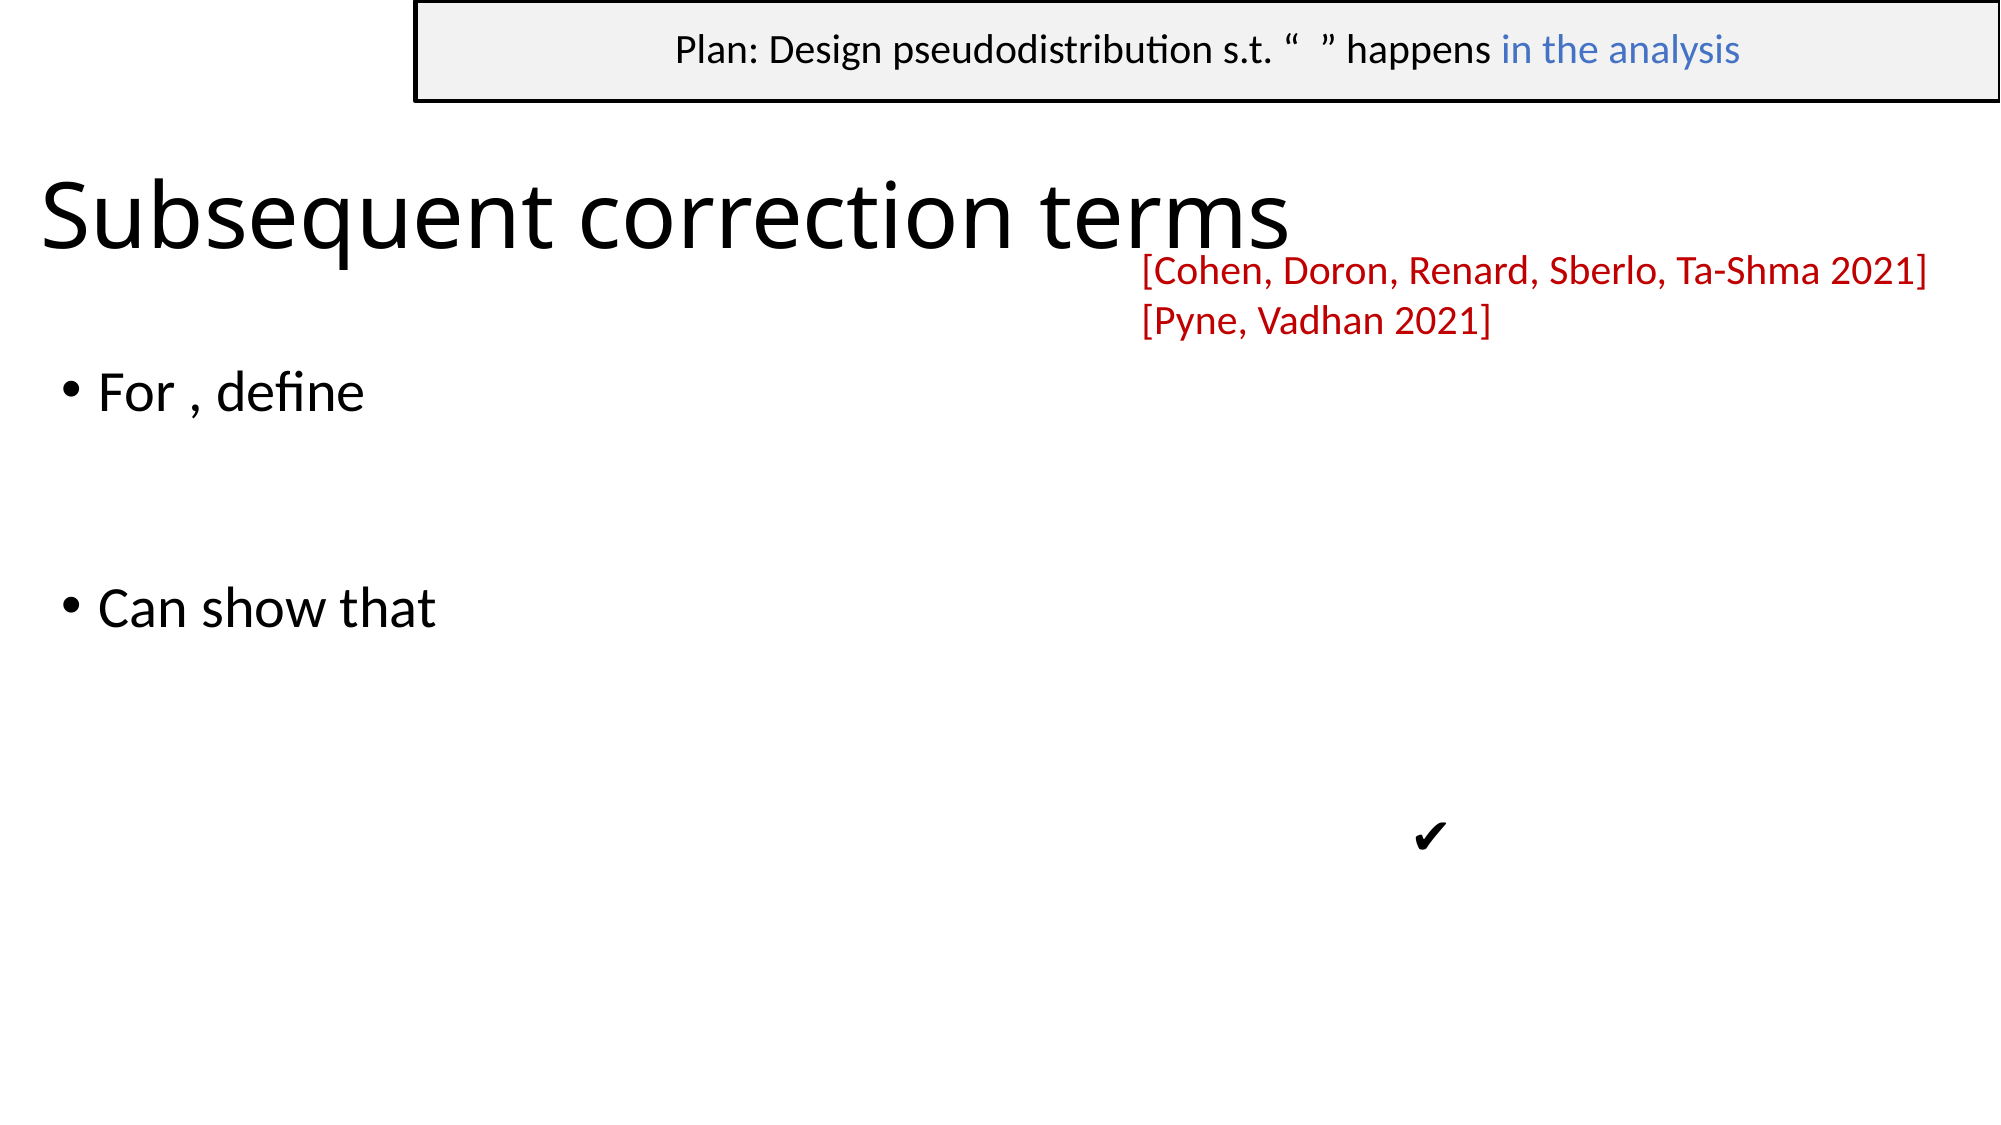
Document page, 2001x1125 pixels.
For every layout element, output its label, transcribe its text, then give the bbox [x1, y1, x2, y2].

title Subsequent correction terms [25, 110, 1751, 328]
text_box [Cohen, Doron, Renard, Sberlo, Ta-Shma 2021] [Pyne, Vadhan 2021] [1126, 235, 1954, 351]
text_box ✔ [1395, 797, 1556, 873]
